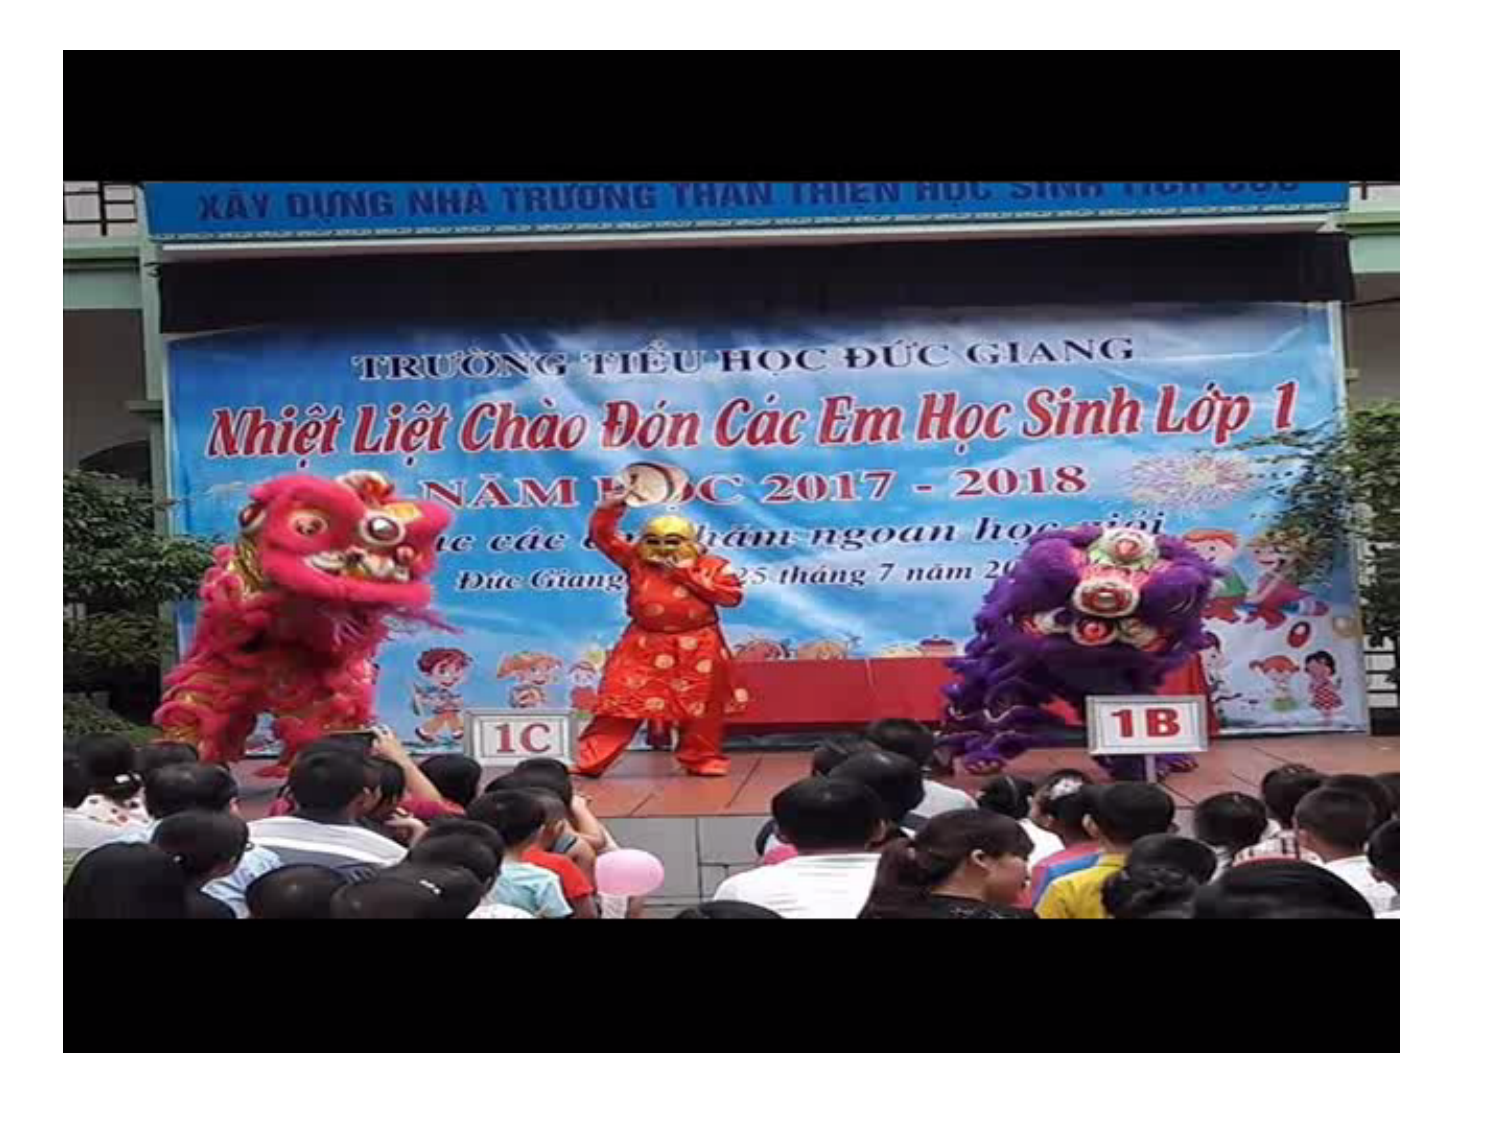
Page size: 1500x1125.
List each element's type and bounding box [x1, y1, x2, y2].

text_box [62, 49, 1400, 1054]
